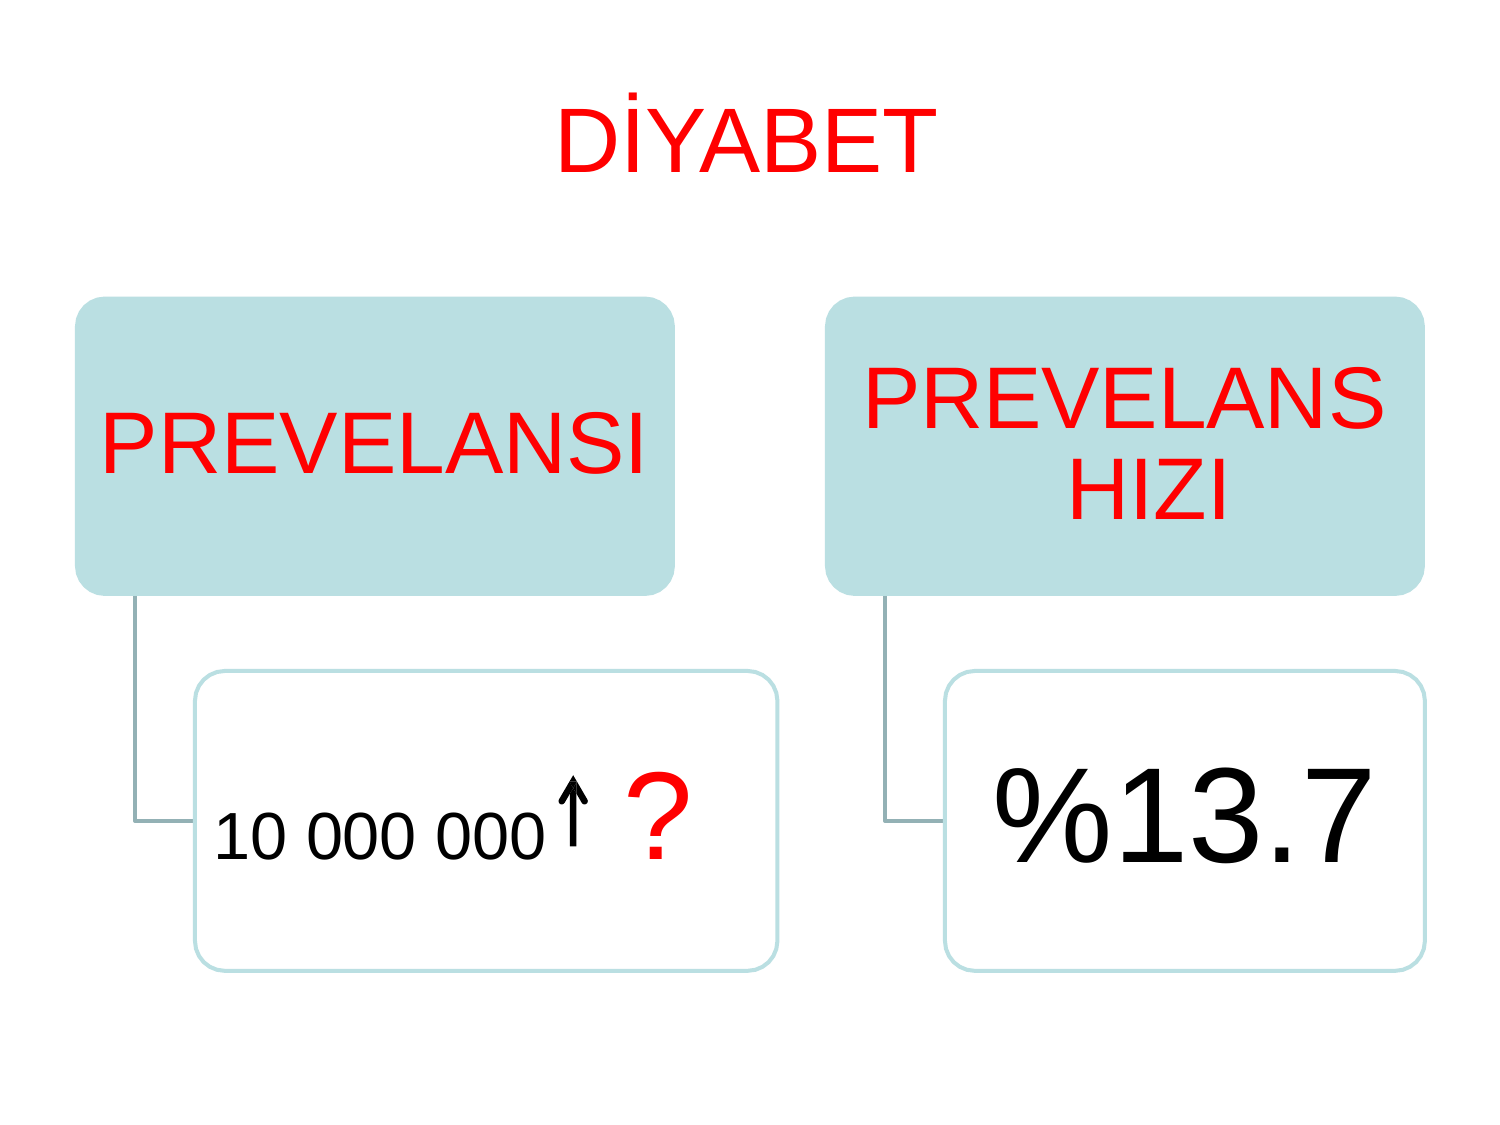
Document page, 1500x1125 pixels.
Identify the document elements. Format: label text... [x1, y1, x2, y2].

text_box PREVELANS HIZI [860, 338, 1390, 537]
text_box PREVELANSI [97, 383, 653, 491]
text_box [824, 296, 1425, 596]
text_box DİYABET [552, 79, 948, 192]
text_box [882, 593, 1428, 974]
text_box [132, 593, 780, 974]
text_box [74, 296, 675, 596]
